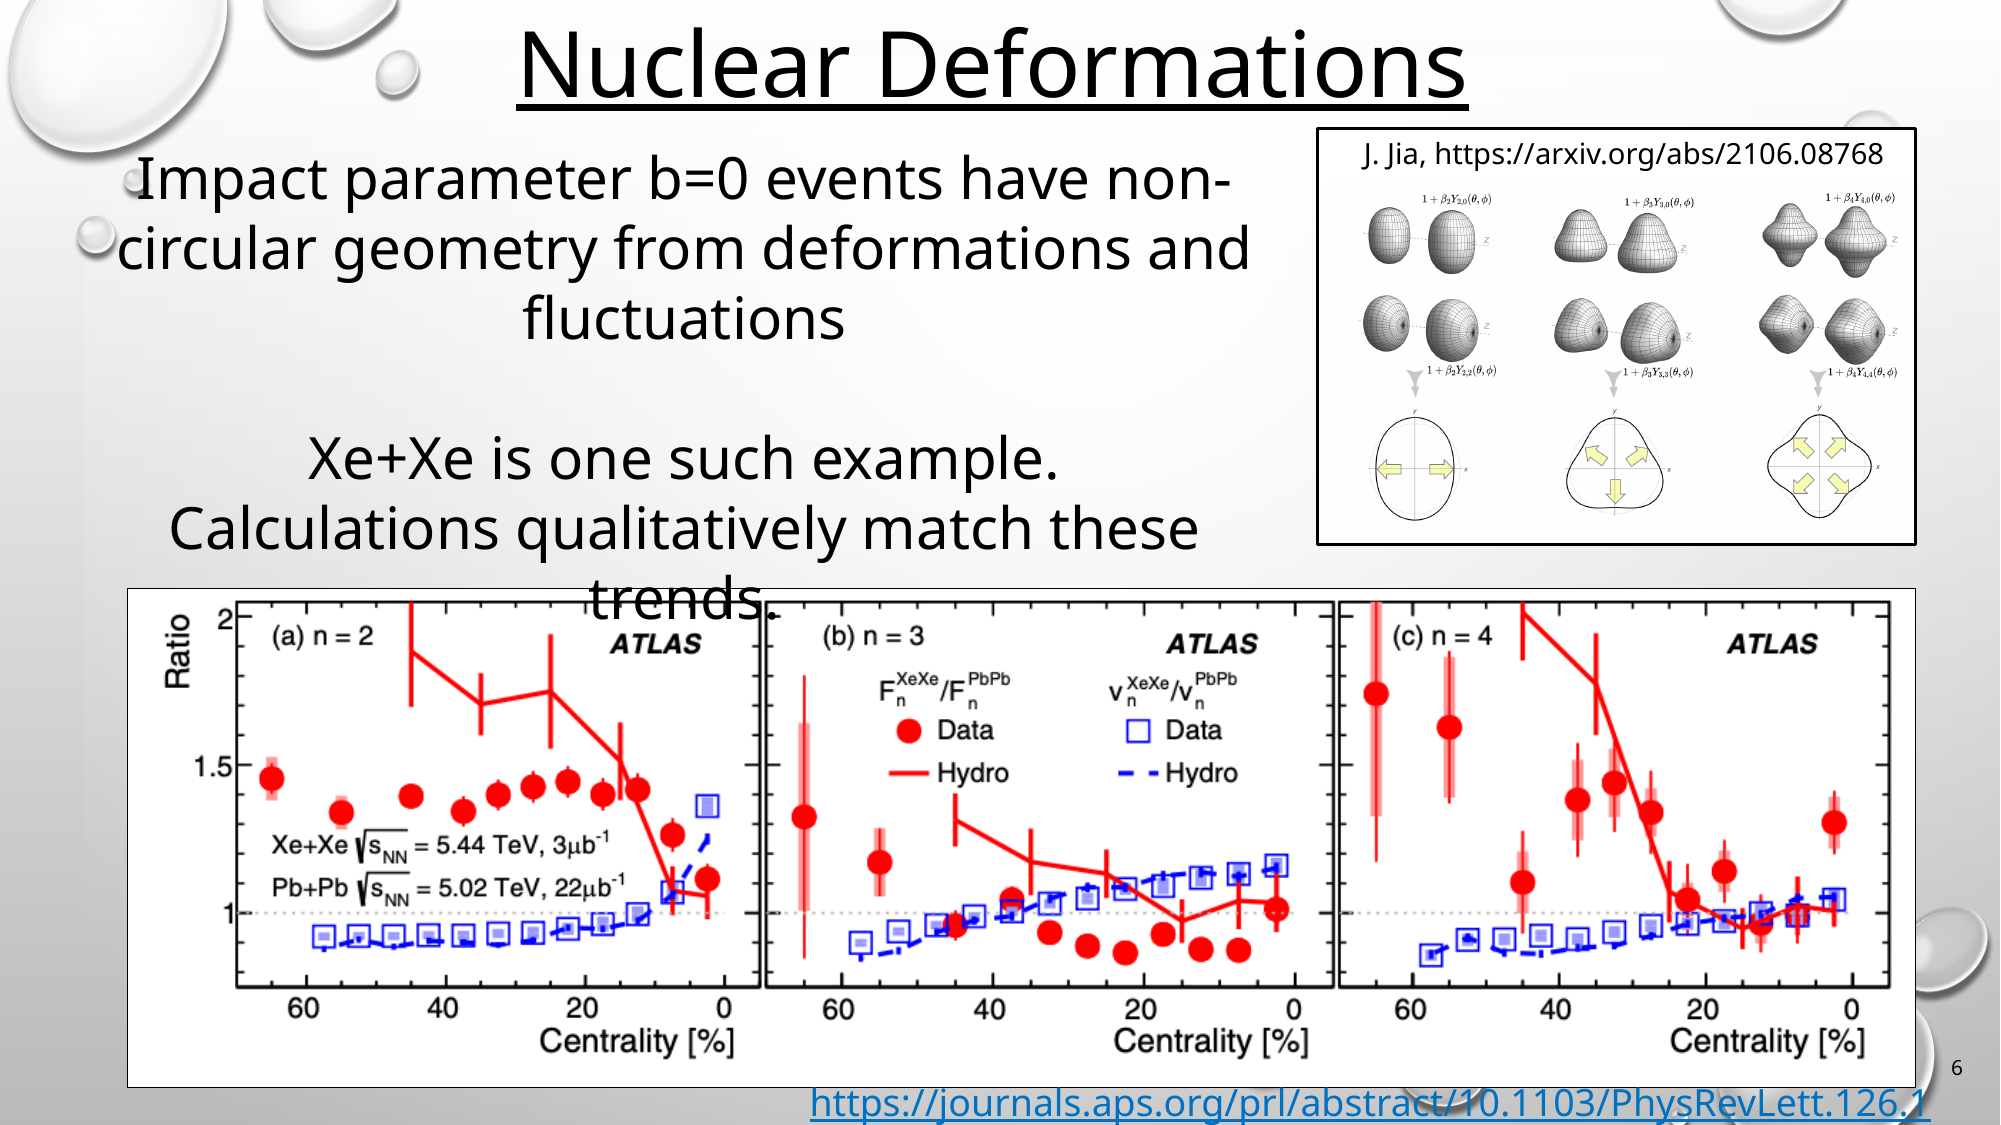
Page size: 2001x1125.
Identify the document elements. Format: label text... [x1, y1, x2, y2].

text_box J. Jia, https://arxiv.org/abs/2106.08768 [1349, 128, 1900, 179]
text_box Nuclear Deformations [501, 0, 1485, 124]
text_box Impact parameter b=0 events have non-circular geometry from deformations and fluctuations Xe+Xe is one such example. Calculations qualitatively match these trends. [72, 134, 1296, 639]
text_box [1316, 127, 1917, 546]
slide_number 6 [1921, 1038, 1978, 1099]
text_box https://journals.aps.org/prl/abstract/10.1103/PhysRevLett.126.122301 [794, 1071, 1947, 1125]
picture [0, 0, 2001, 1125]
